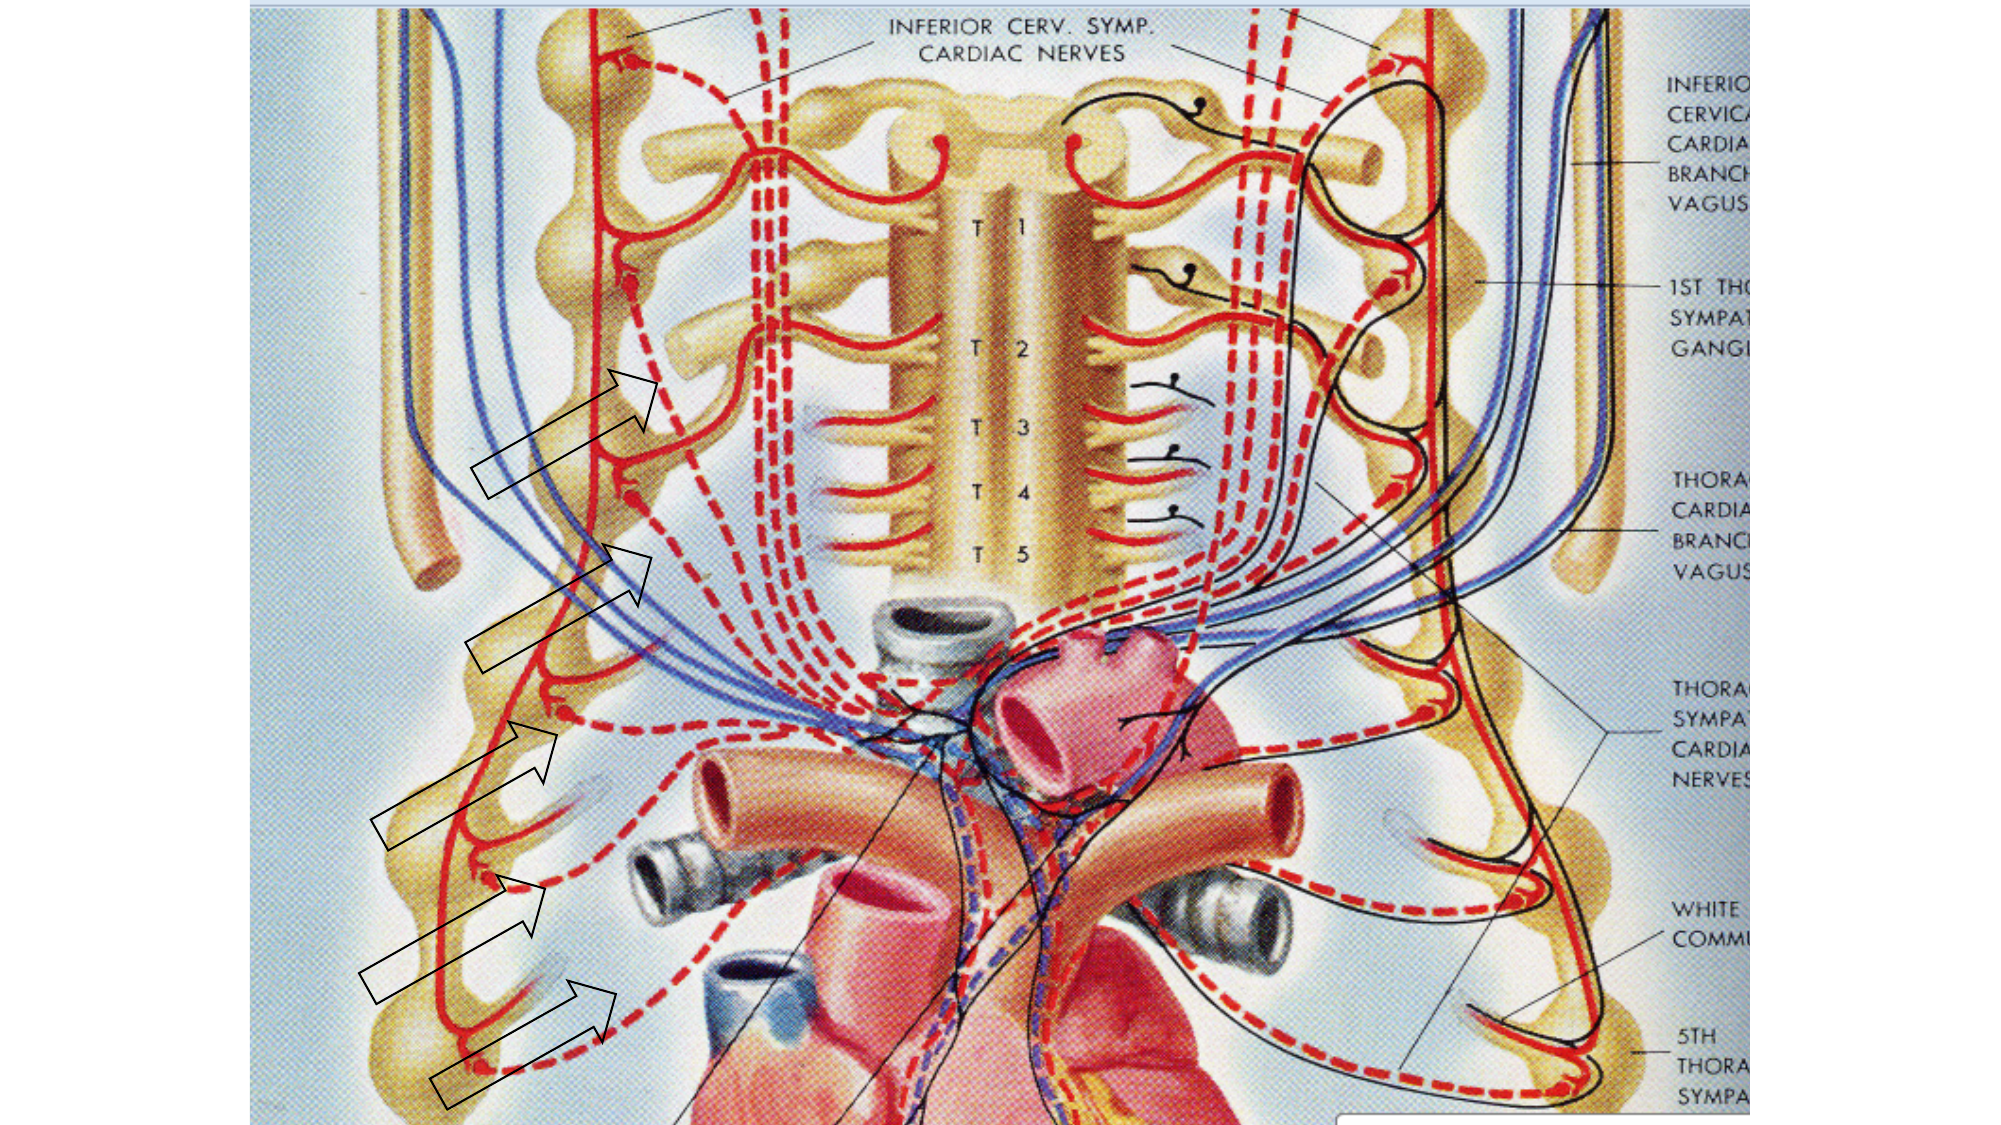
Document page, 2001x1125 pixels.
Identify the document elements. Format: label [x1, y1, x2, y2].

list [249, 0, 1750, 1125]
